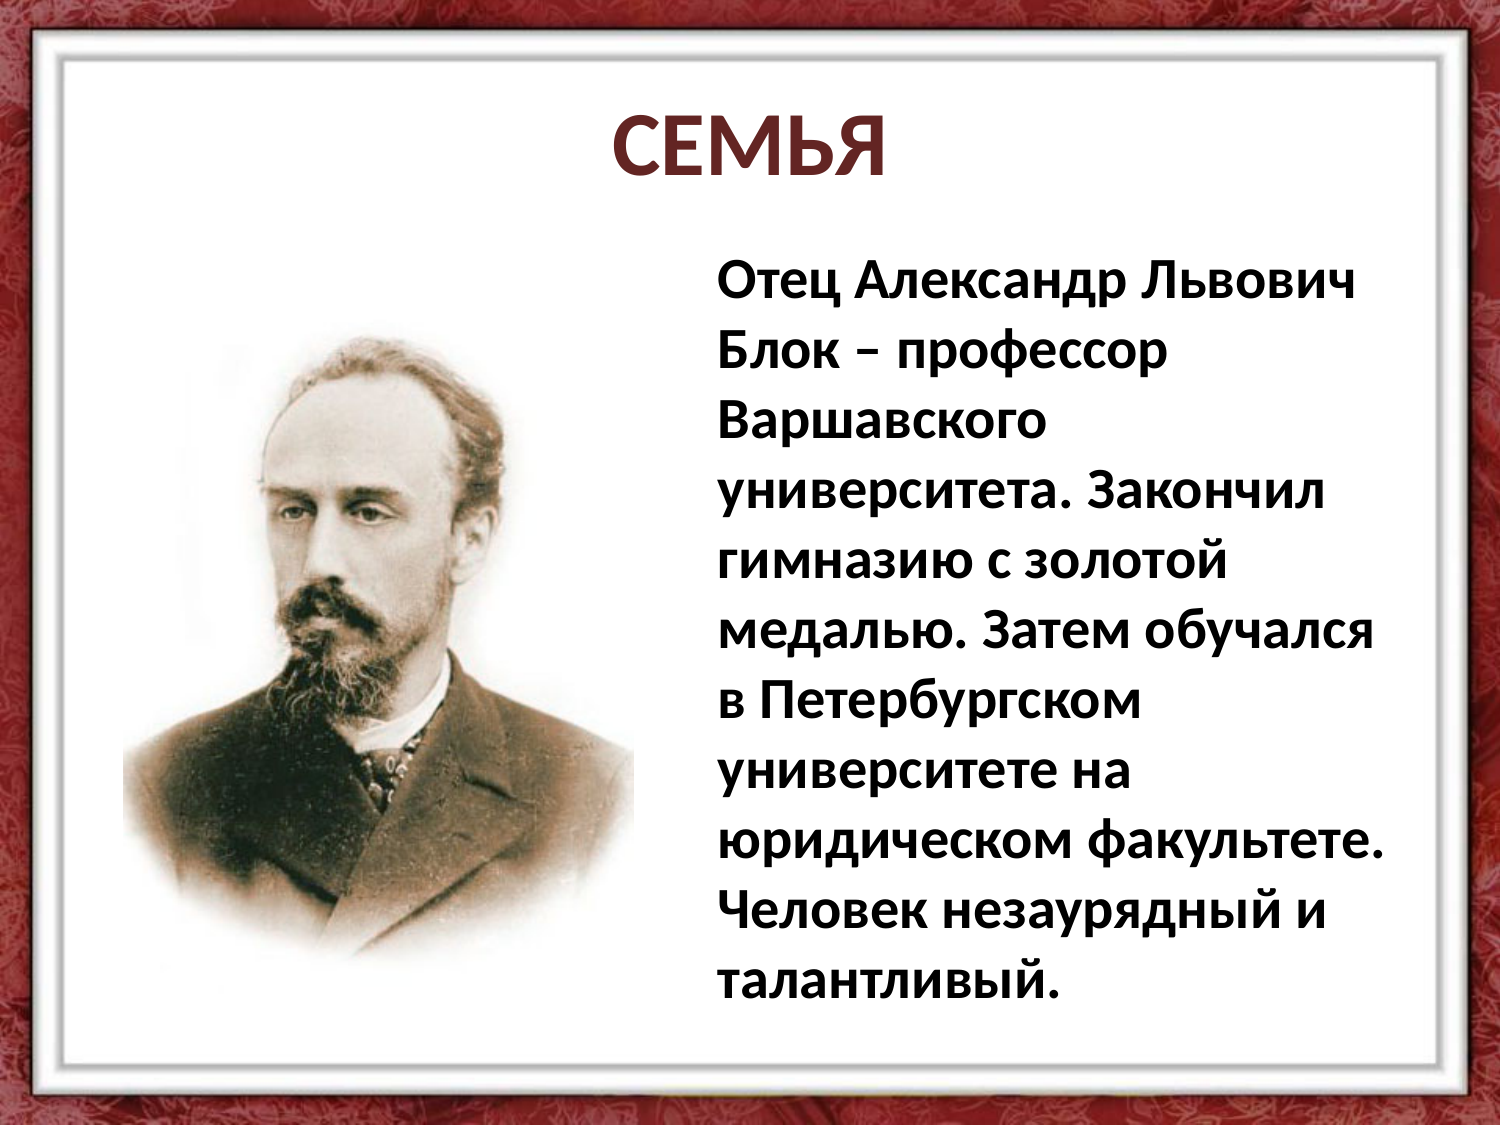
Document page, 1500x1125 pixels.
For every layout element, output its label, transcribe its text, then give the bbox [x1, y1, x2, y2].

picture [0, 0, 1500, 1125]
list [123, 273, 634, 995]
list Отец Александр Львович Блок – профессор Варшавского университета. Закончил гимназию с золотой медалью. Затем обучался в Петербургском университете на юридическом факультете. Человек незаурядный и талантливый. [702, 232, 1425, 1005]
title СЕМЬЯ [75, 45, 1425, 233]
